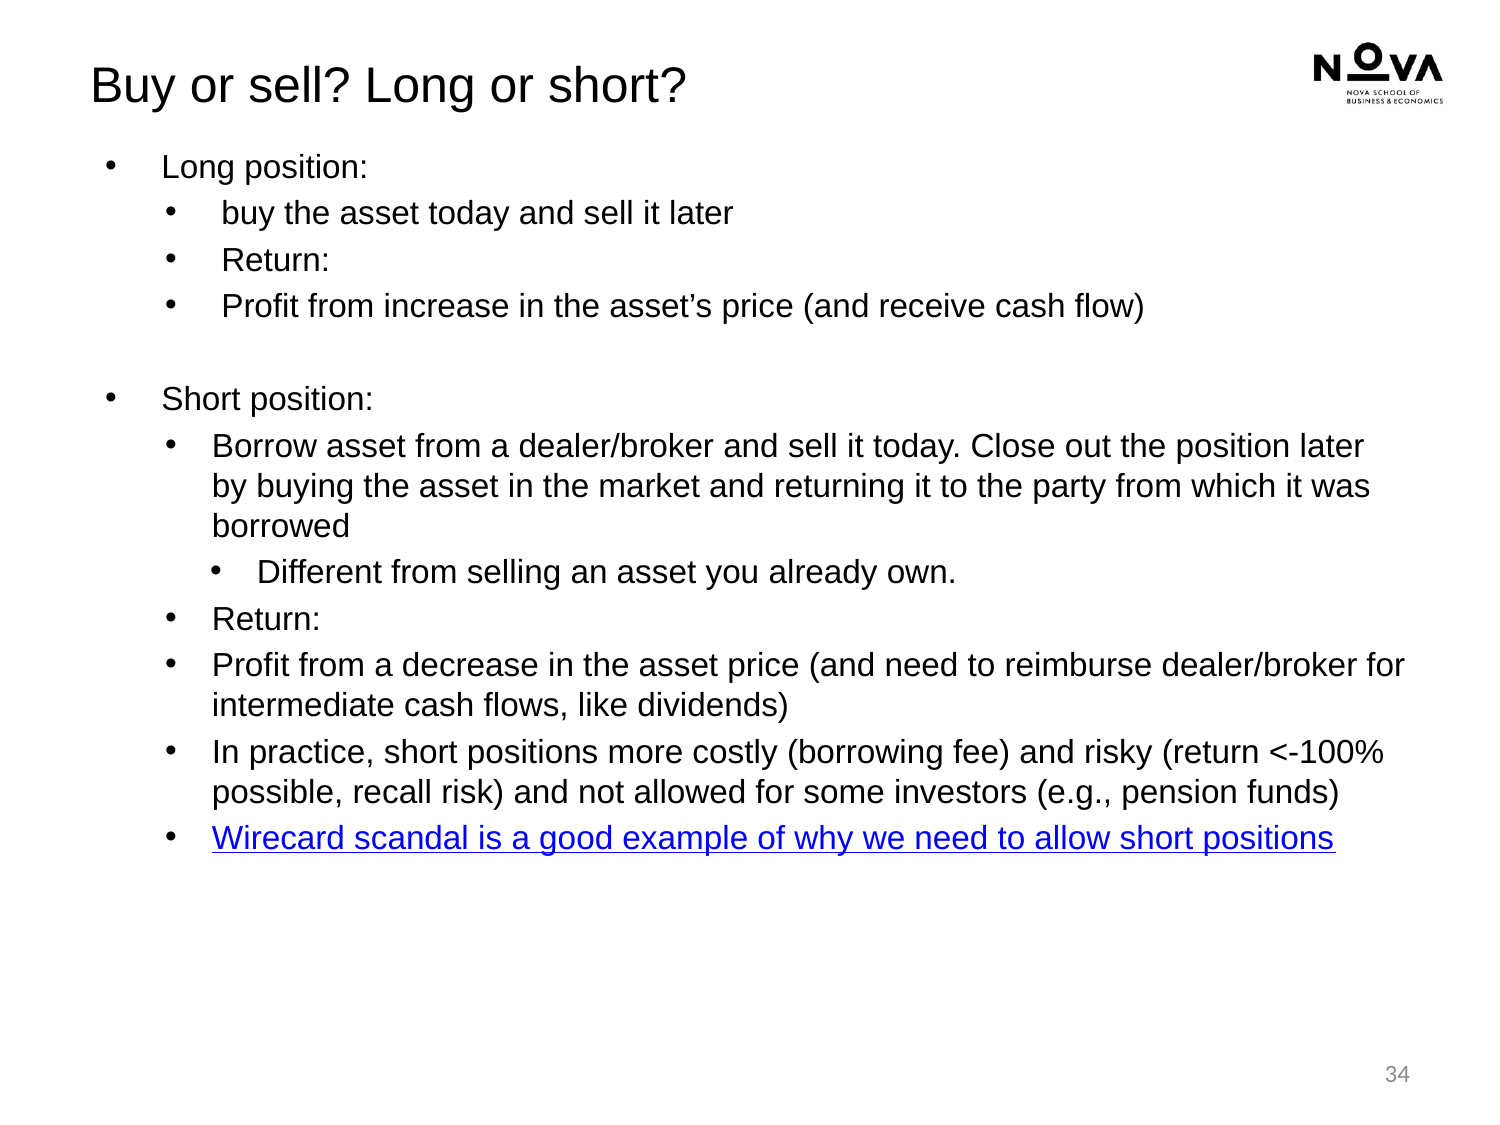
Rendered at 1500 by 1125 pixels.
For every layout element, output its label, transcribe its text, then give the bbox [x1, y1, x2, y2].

title Buy or sell? Long or short? [75, 45, 1450, 121]
picture [1287, 37, 1469, 108]
slide_number 34 [1074, 1042, 1425, 1103]
